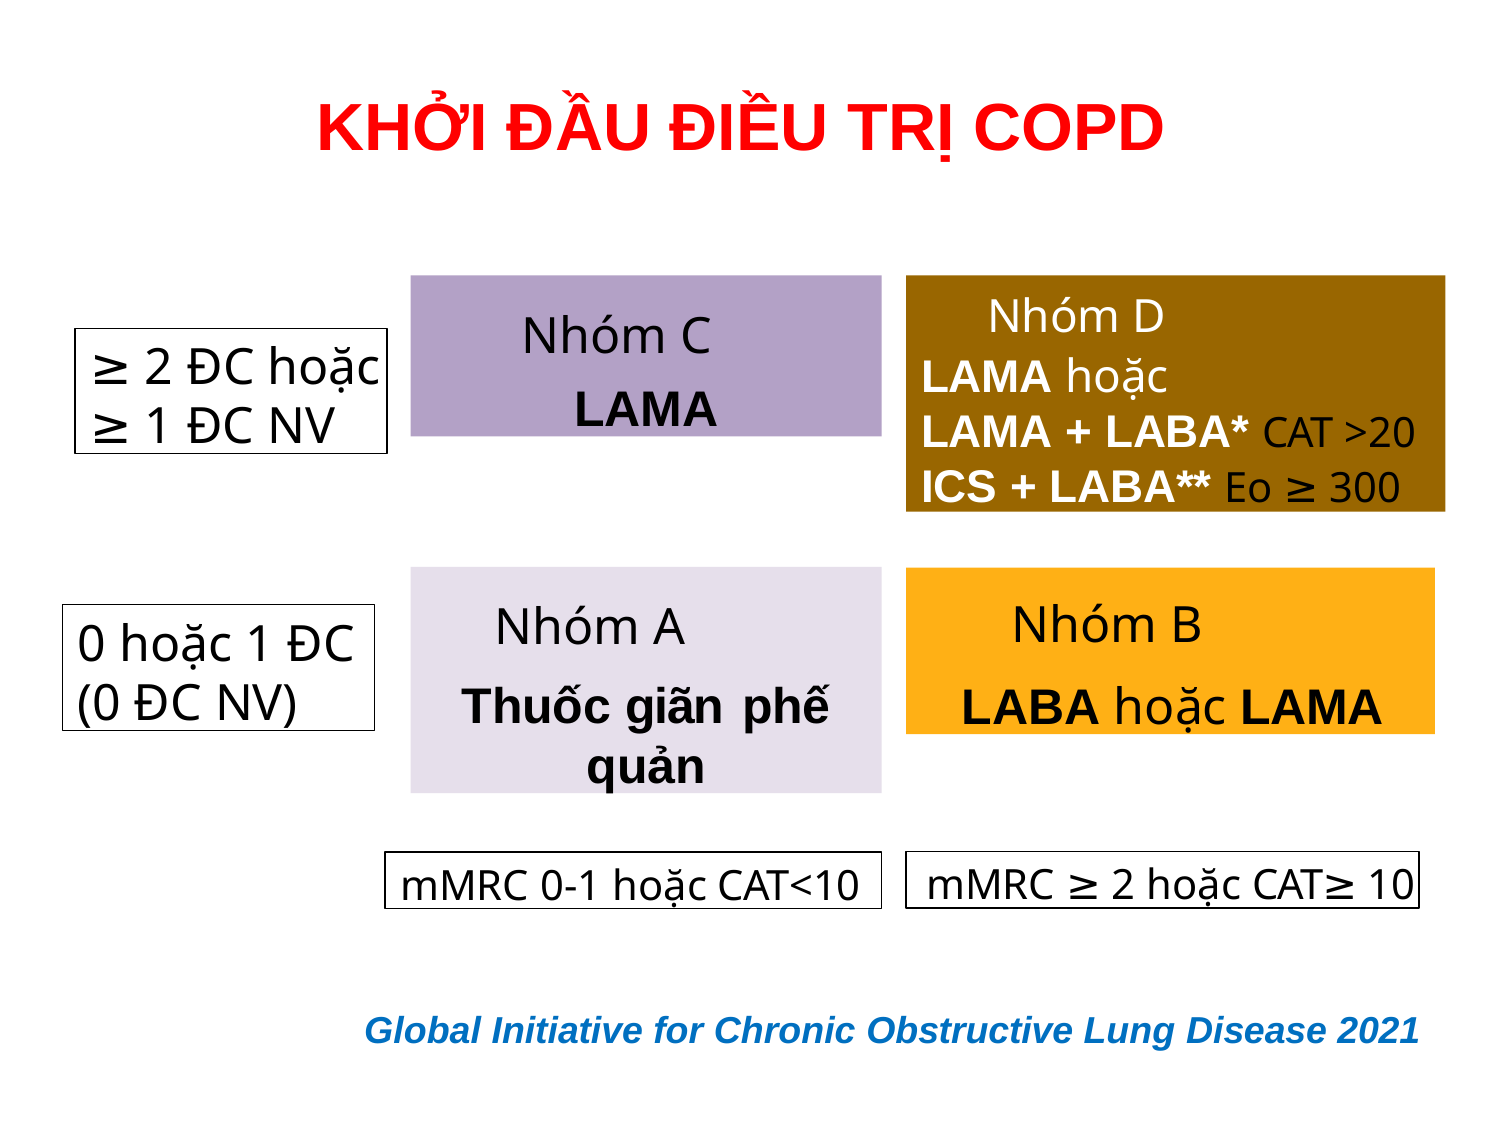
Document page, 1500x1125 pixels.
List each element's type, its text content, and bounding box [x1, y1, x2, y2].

text_box Nhóm D LAMA hoặc LAMA + LABA* CAT >20 ICS + LABA** Eo ≥ 300 [906, 275, 1446, 512]
text_box 0 hoặc 1 ĐC (0 ĐC NV) [62, 604, 375, 731]
text_box mMRC 0-1 hoặc CAT<10 [384, 852, 882, 909]
text_box Global Initiative for Chronic Obstructive Lung Disease 2021 [362, 1003, 1425, 1051]
text_box Nhóm C LAMA [410, 275, 882, 437]
text_box Nhóm B LABA hoặc LAMA [906, 567, 1435, 735]
text_box ≥ 2 ĐC hoặc ≥ 1 ĐC NV [75, 328, 388, 454]
title KHỞI ĐẦU ĐIỀU TRỊ COPD [314, 81, 1169, 272]
text_box Nhóm A Thuốc giãn phế quản [410, 566, 882, 794]
text_box mMRC ≥ 2 hoặc CAT≥ 10 [905, 851, 1420, 909]
